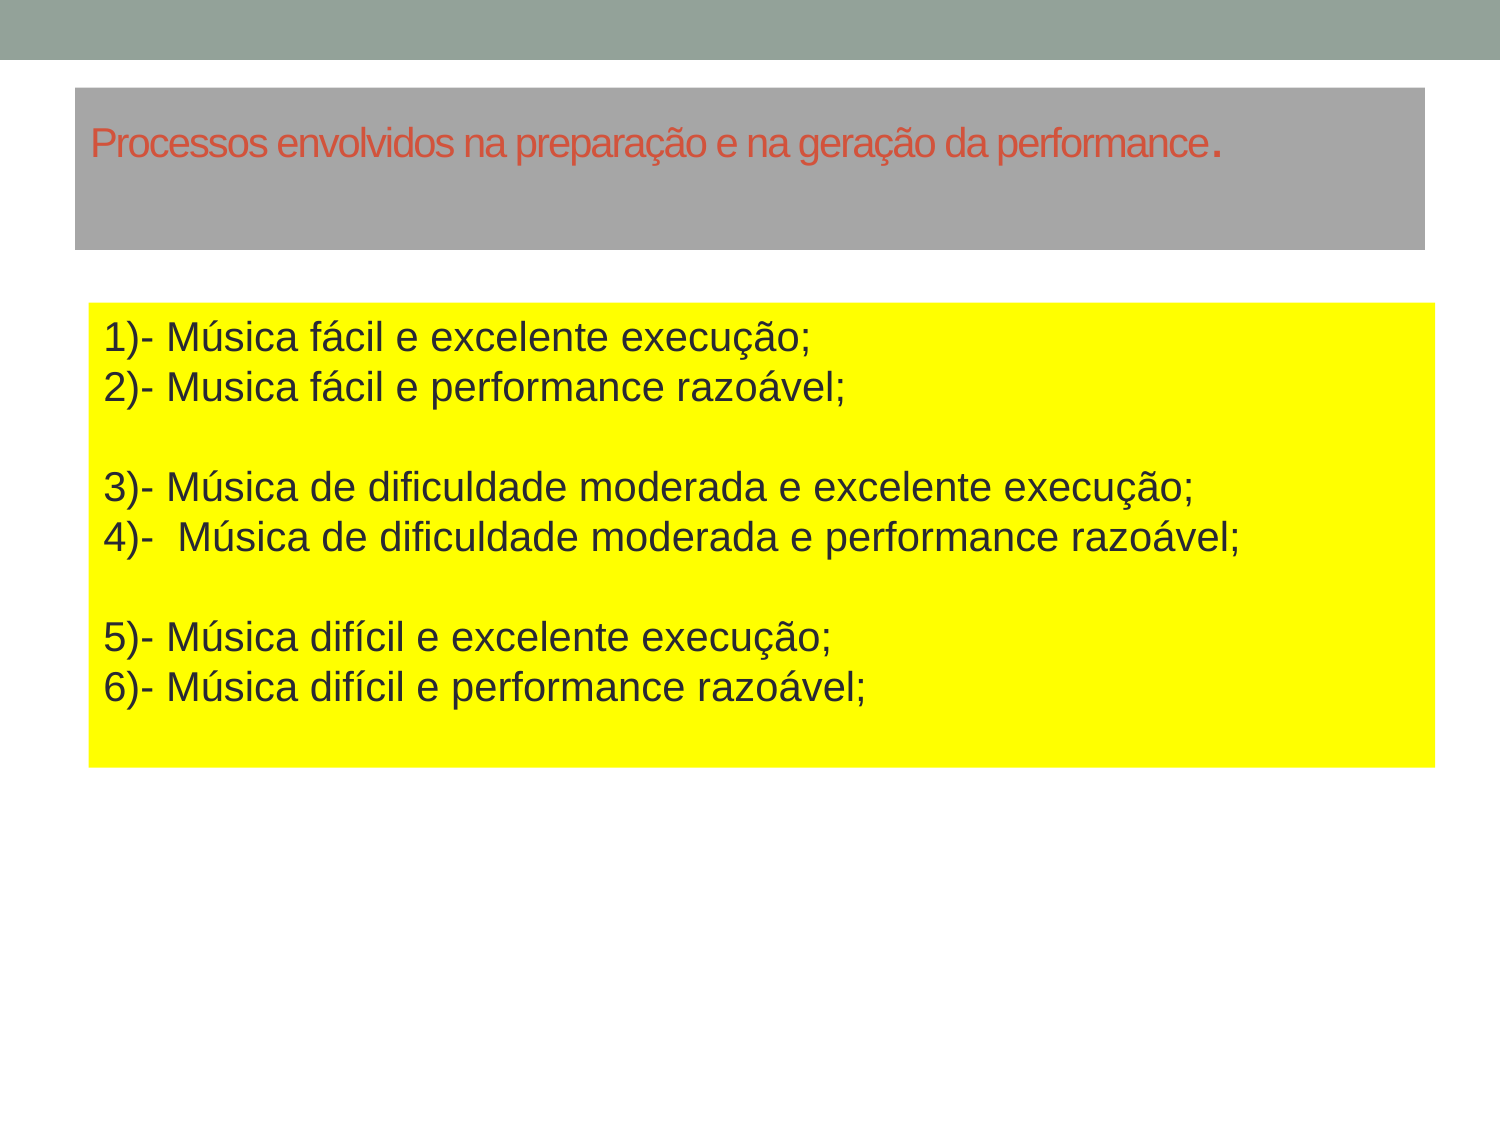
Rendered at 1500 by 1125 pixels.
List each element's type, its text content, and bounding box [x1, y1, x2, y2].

title Processos envolvidos na preparação e na geração da performance. [75, 87, 1425, 250]
text_box 1)- Música fácil e excelente execução; 2)- Musica fácil e performance razoável; 3)- Música de dificuldade moderada e excelente execução; 4)- Música de dificuldade moderada e performance razoável; 5)- Música difícil e excelente execução; 6)- Música difícil e performance razoável; [88, 302, 1436, 768]
